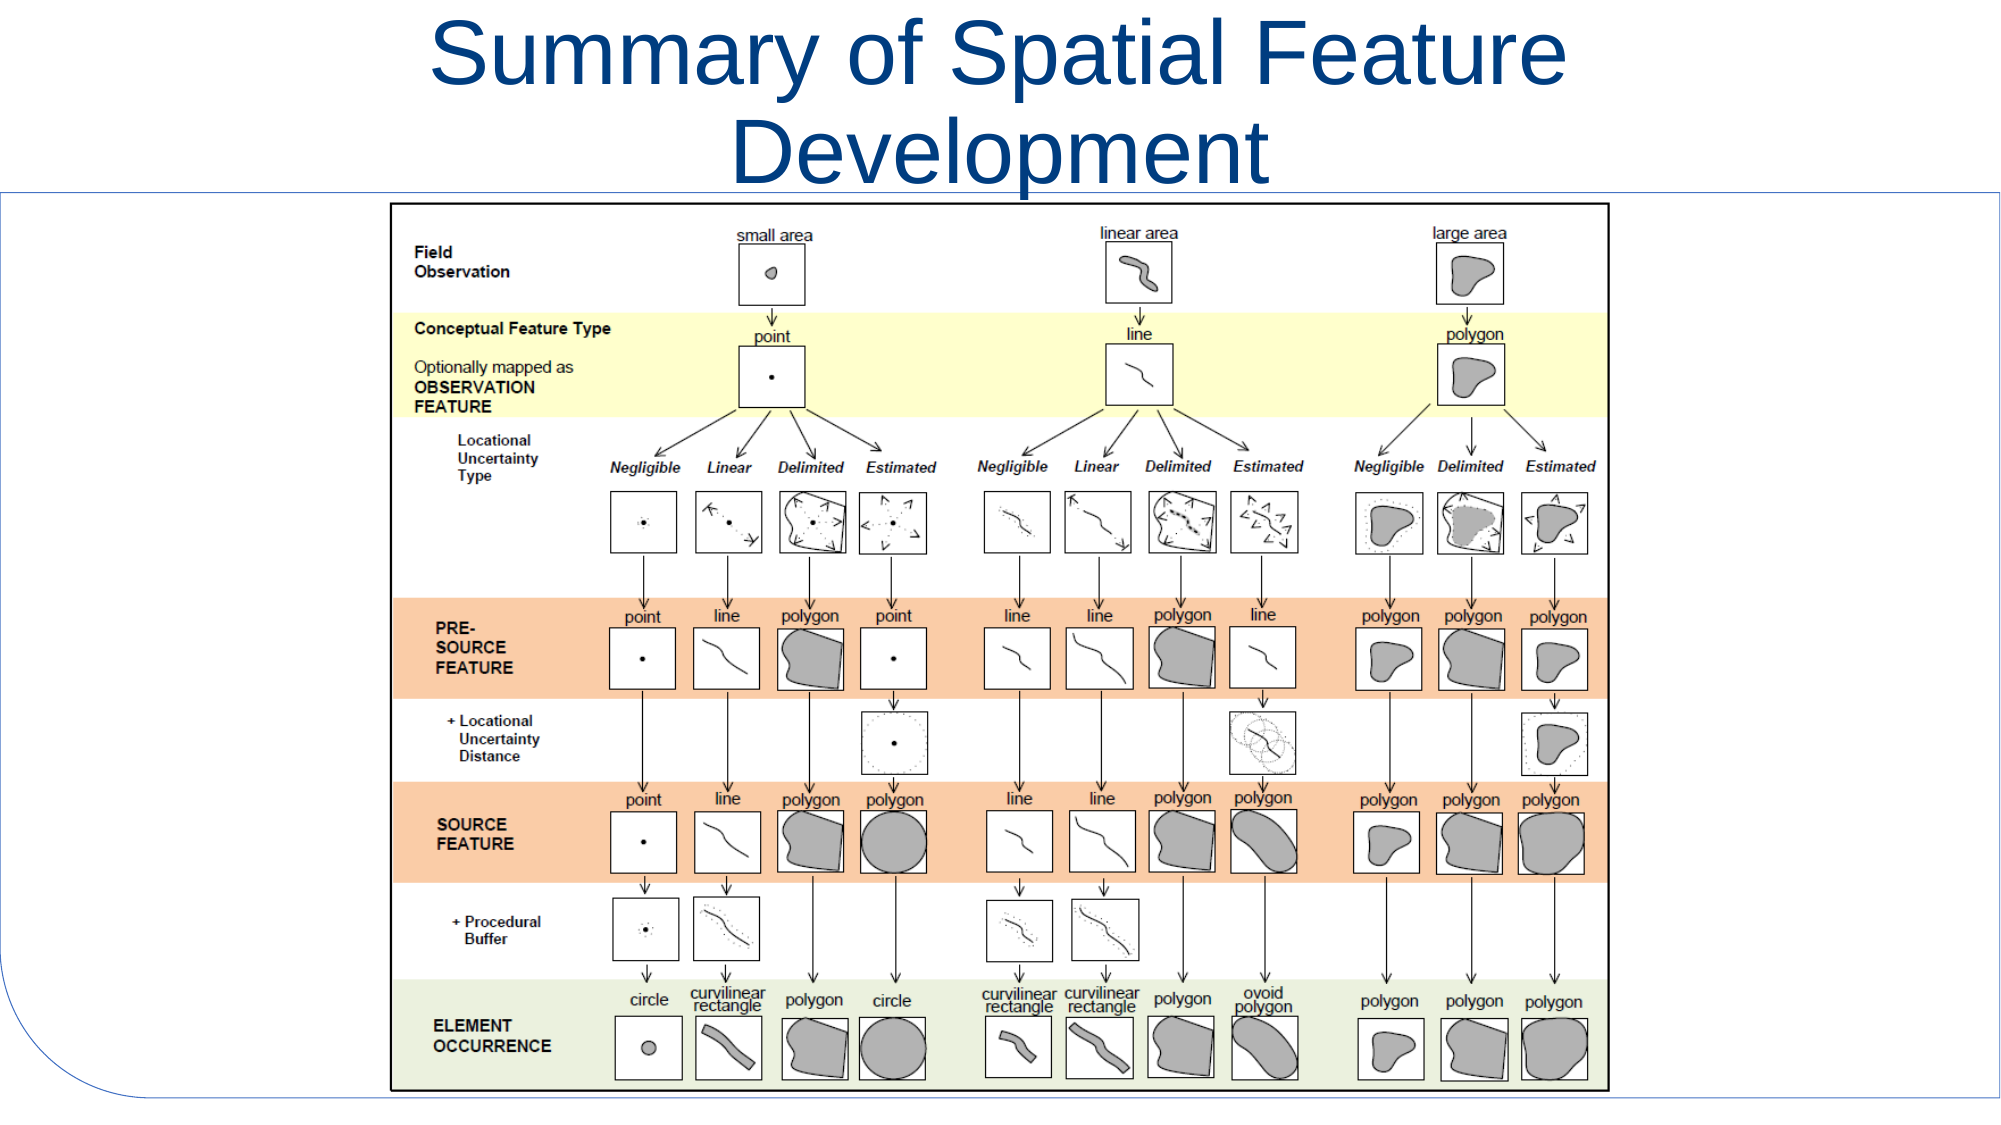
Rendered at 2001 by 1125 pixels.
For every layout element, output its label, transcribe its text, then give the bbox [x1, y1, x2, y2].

text_box [362, 1037, 675, 1113]
picture [389, 199, 1611, 1094]
title Summary of Spatial Feature Development [199, 0, 1801, 137]
